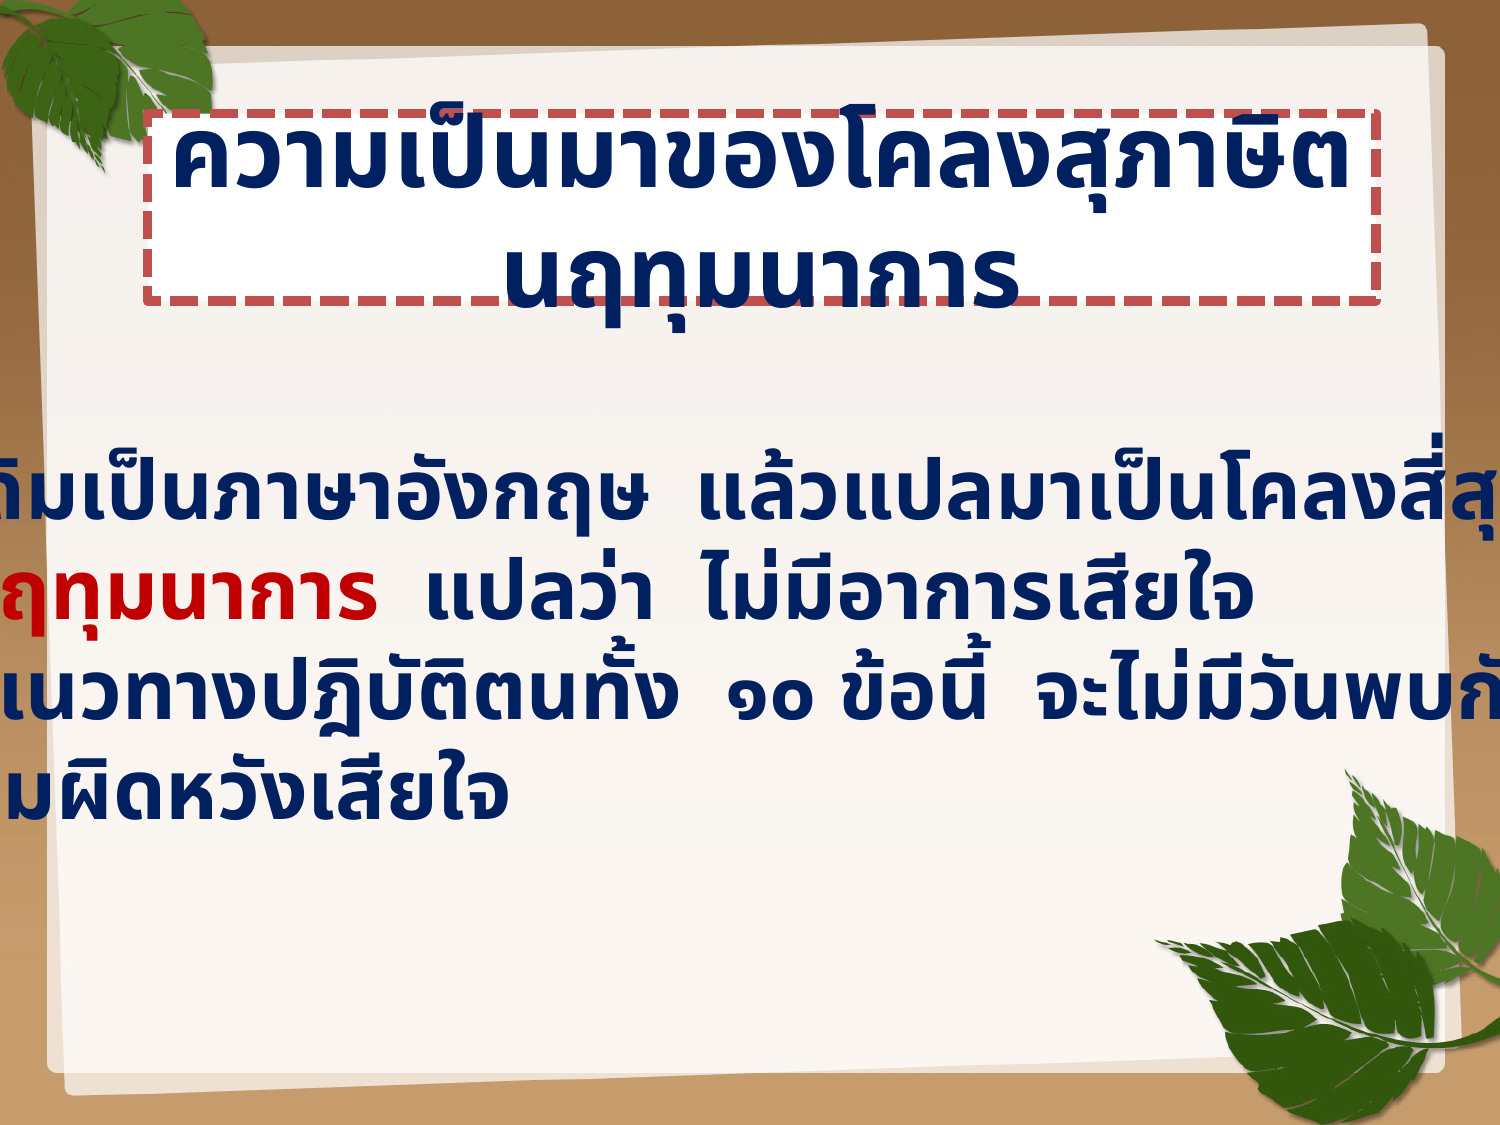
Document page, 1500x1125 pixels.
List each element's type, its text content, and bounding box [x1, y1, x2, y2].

picture [0, 1044, 1500, 1125]
text_box เดิมเป็นภาษาอังกฤษ แล้วแปลมาเป็นโคลงสี่สุภาพ นฤทุมนาการ แปลว่า ไม่มีอาการเสียใจ คือแนวทางปฎิบัติตนทั้ง ๑๐ ข้อนี้ จะไม่มีวันพบกับ ความผิดหวังเสียใจ [0, 428, 1500, 1044]
title ความเป็นมาของโคลงสุภาษิตนฤทุมนาการ [145, 112, 1378, 303]
picture [0, 0, 1500, 428]
